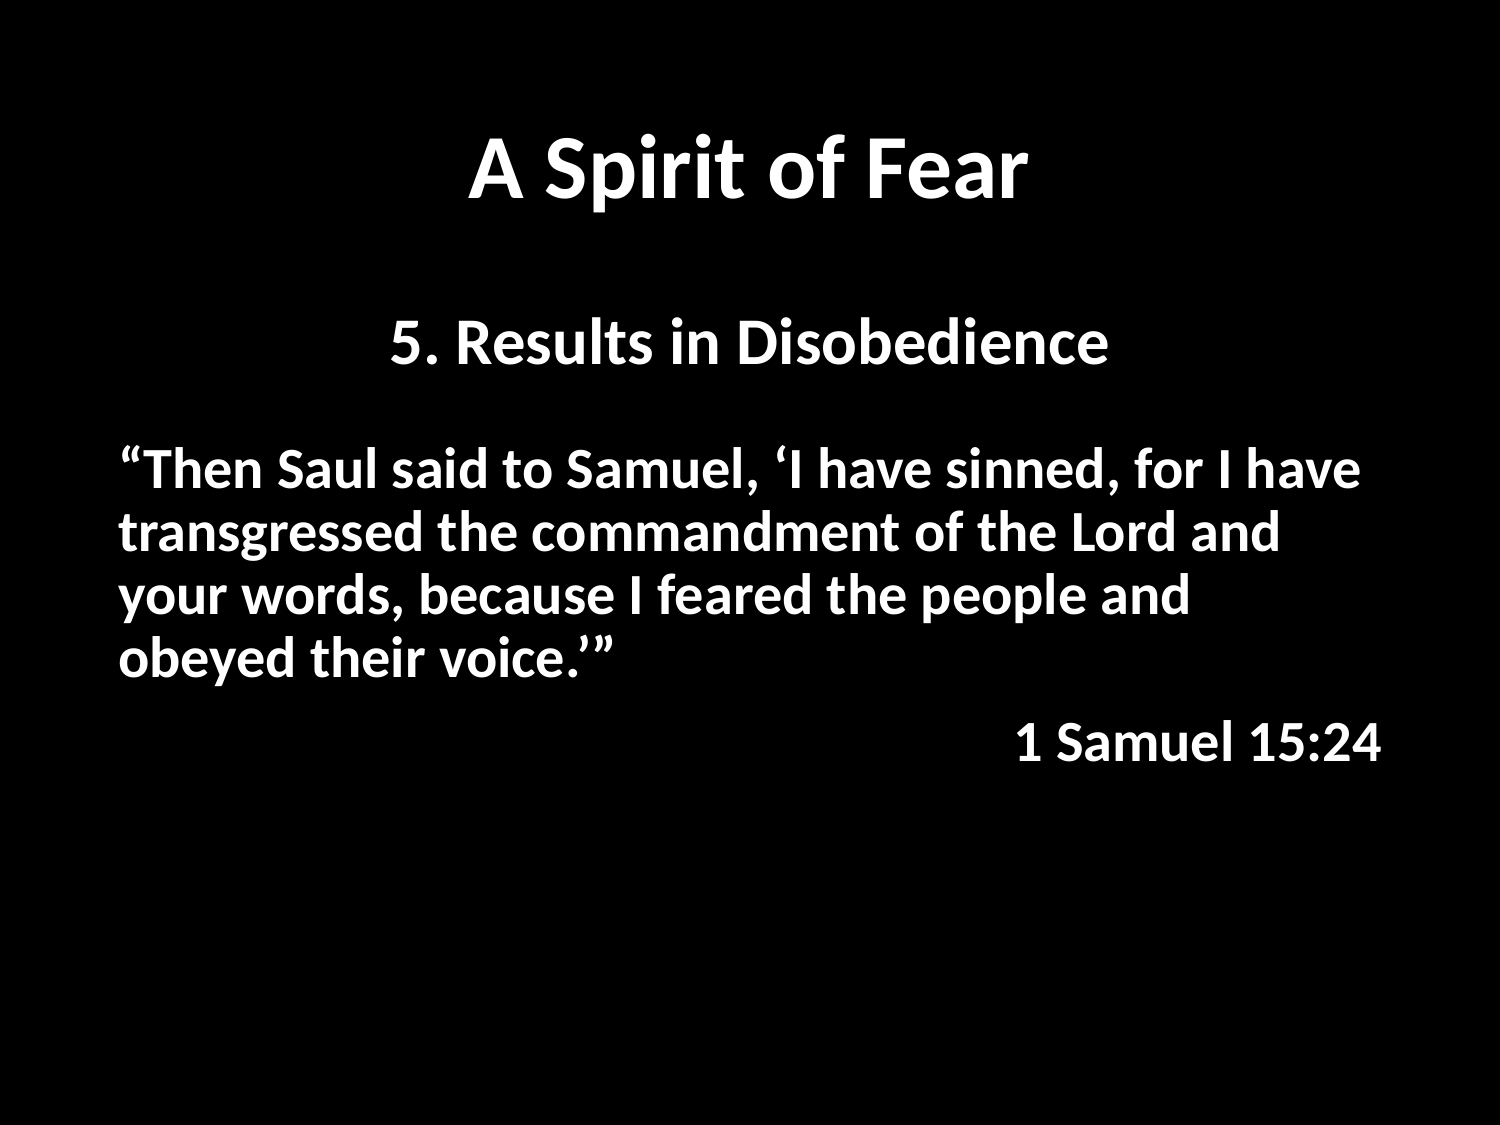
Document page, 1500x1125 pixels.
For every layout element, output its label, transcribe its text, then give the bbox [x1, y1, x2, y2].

title A Spirit of Fear [103, 59, 1397, 278]
list 5. Results in Disobedience “Then Saul said to Samuel, ‘I have sinned, for I have transgressed the commandment of the Lord and your words, because I feared the people and obeyed their voice.’” 1 Samuel 15:24 [103, 299, 1397, 1014]
